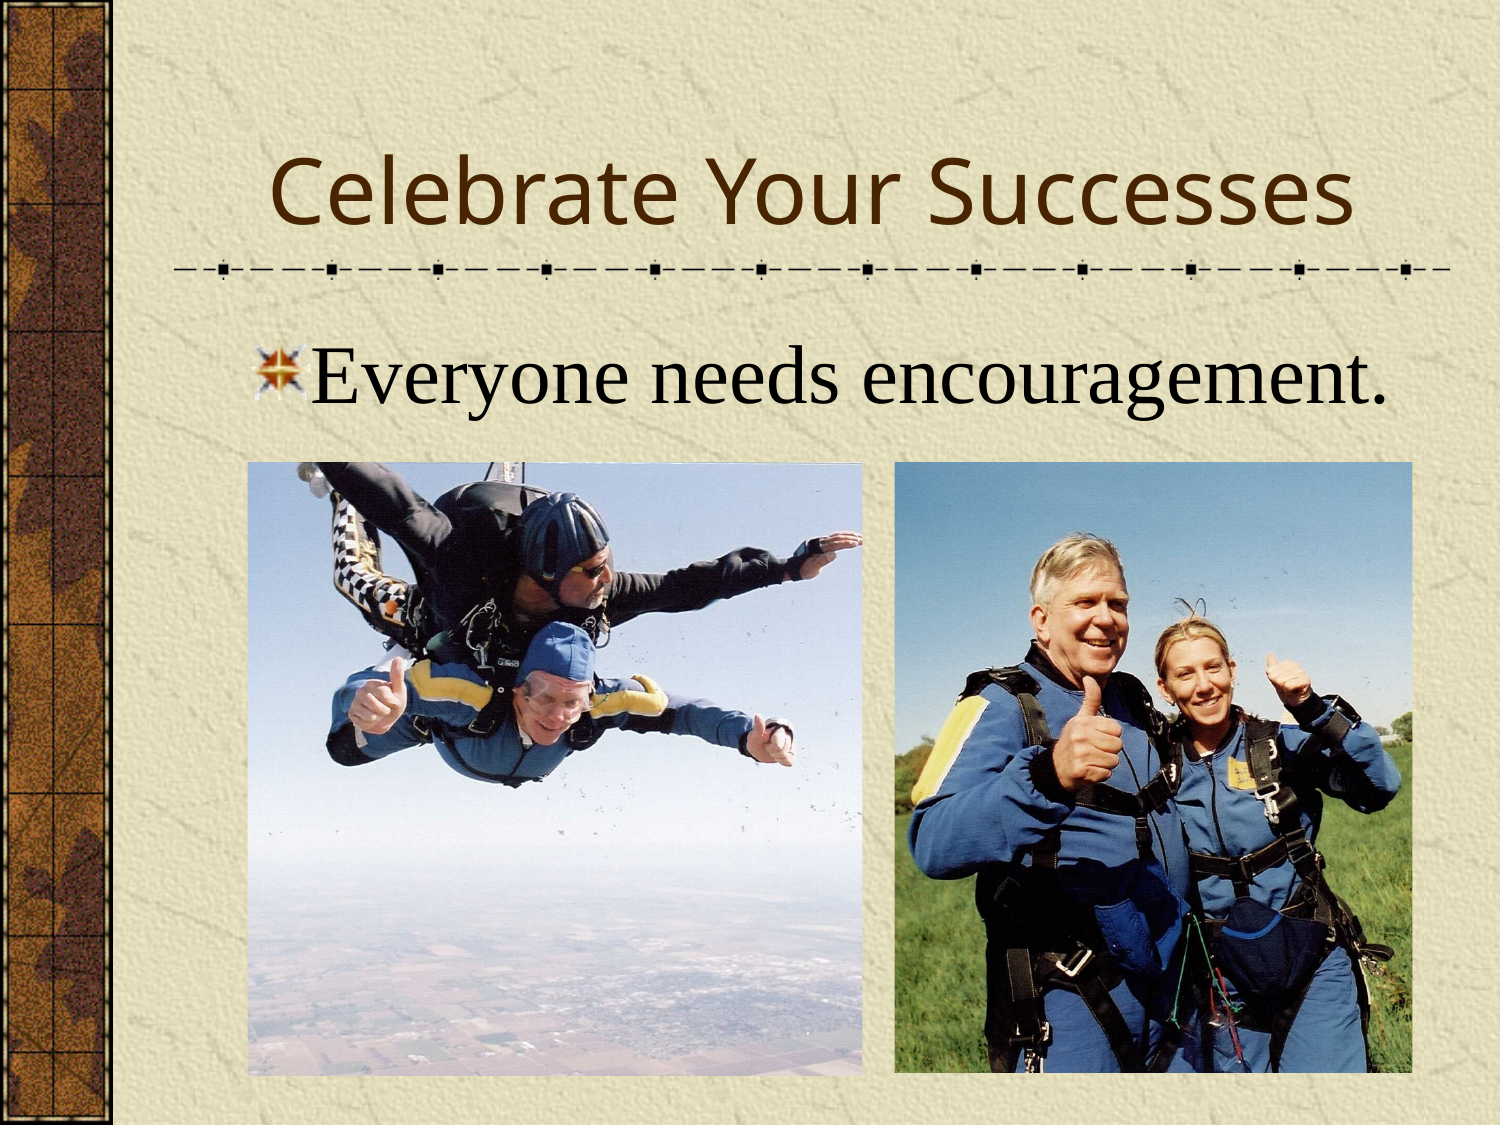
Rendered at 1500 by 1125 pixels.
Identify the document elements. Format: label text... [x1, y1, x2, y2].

picture [0, 0, 1500, 1125]
list Everyone needs encouragement. [237, 312, 1426, 451]
title Celebrate Your Successes [174, 24, 1451, 251]
